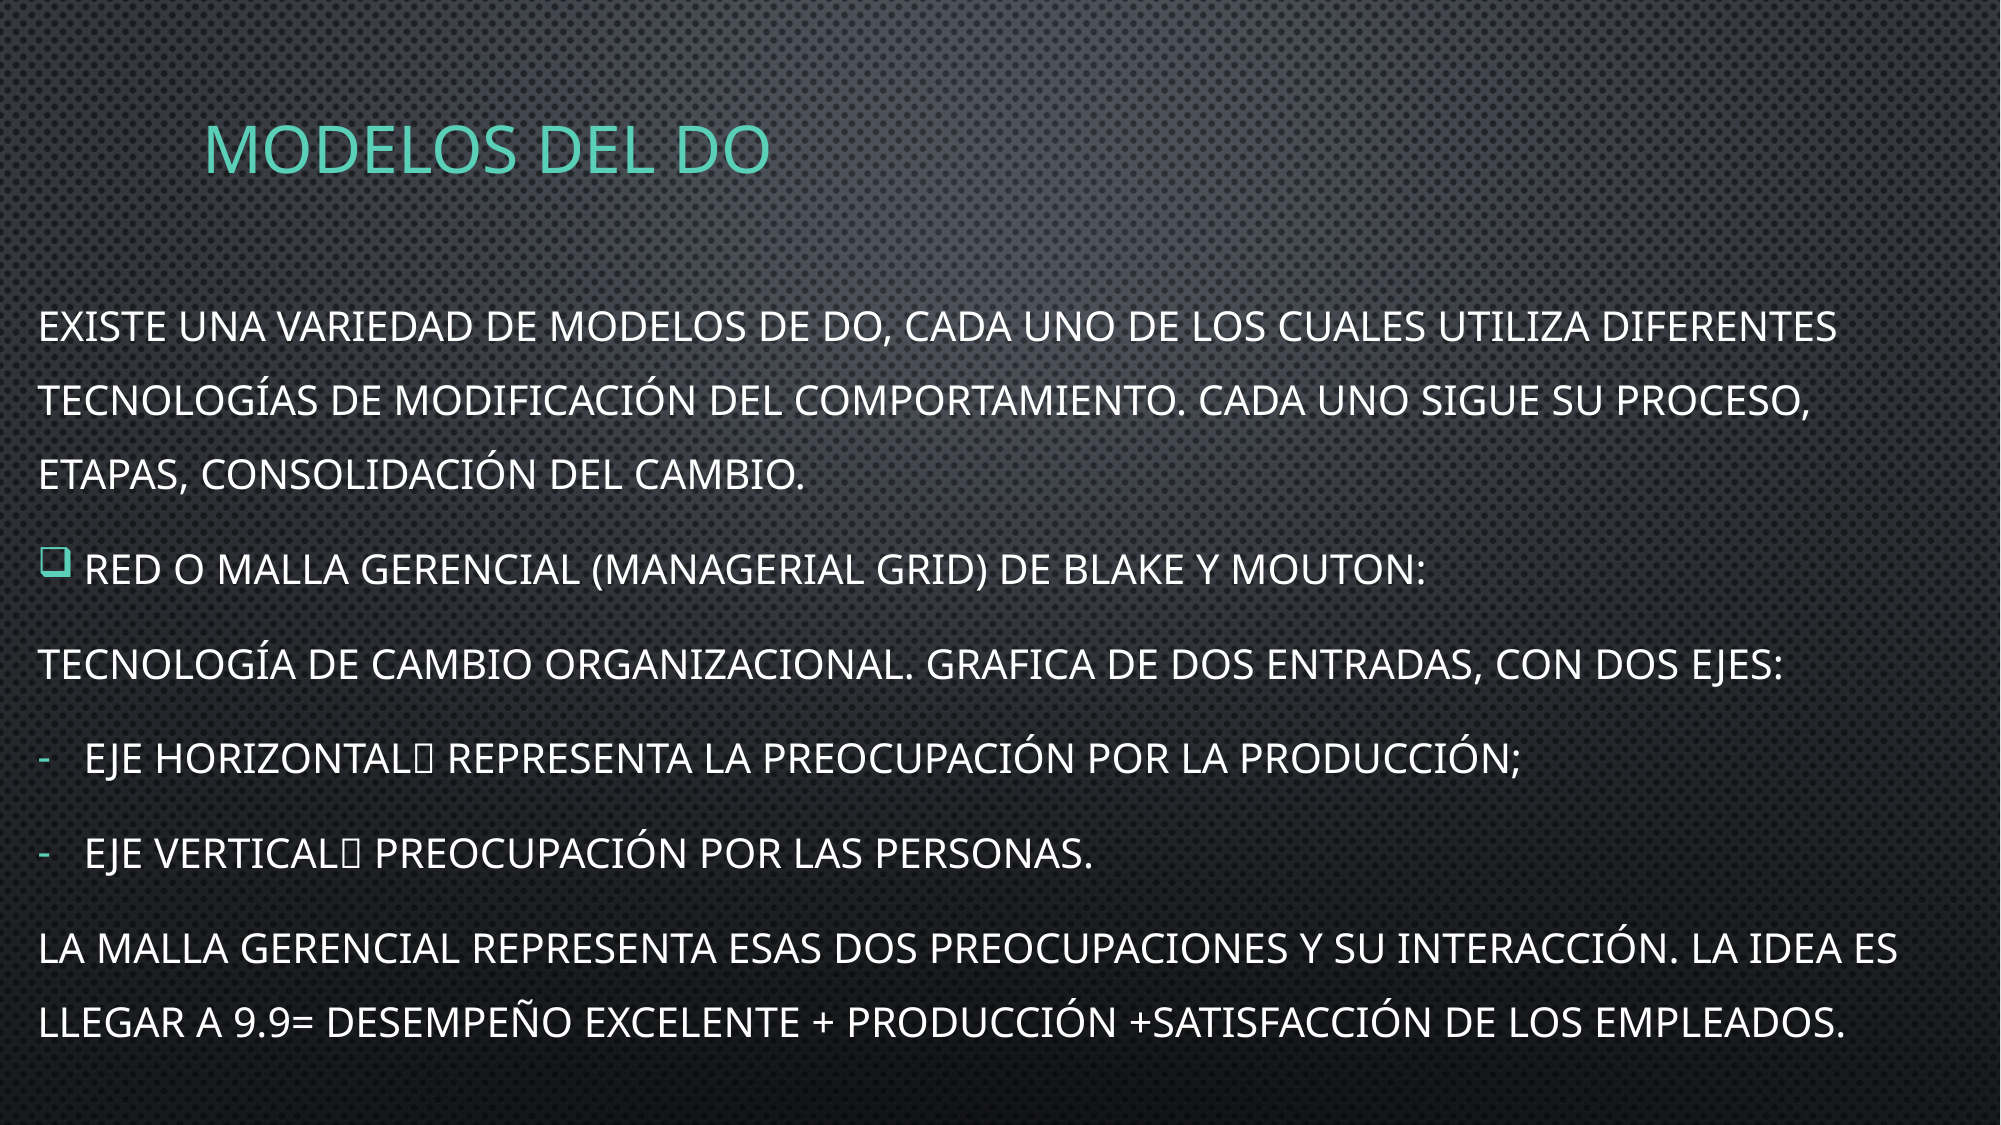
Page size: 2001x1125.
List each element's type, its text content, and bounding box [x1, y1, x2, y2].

list Existe una variedad de modelos de DO, cada uno de los cuales utiliza diferentes tecnologías de modificación del comportamiento. Cada uno sigue su proceso, etapas, consolidación del cambio. Red o malla gerencial (managerial grid) de Blake y Mouton: Tecnología de cambio organizacional. Grafica de dos entradas, con dos ejes: Eje horizontal representa la preocupación por la producción; Eje vertical preocupación por las personas. La malla gerencial representa esas dos preocupaciones y su interacción. La idea es llegar a 9.9= desempeño excelente + producción +satisfacción de los empleados. [22, 267, 1955, 1055]
title Modelos del do [187, 99, 1813, 195]
